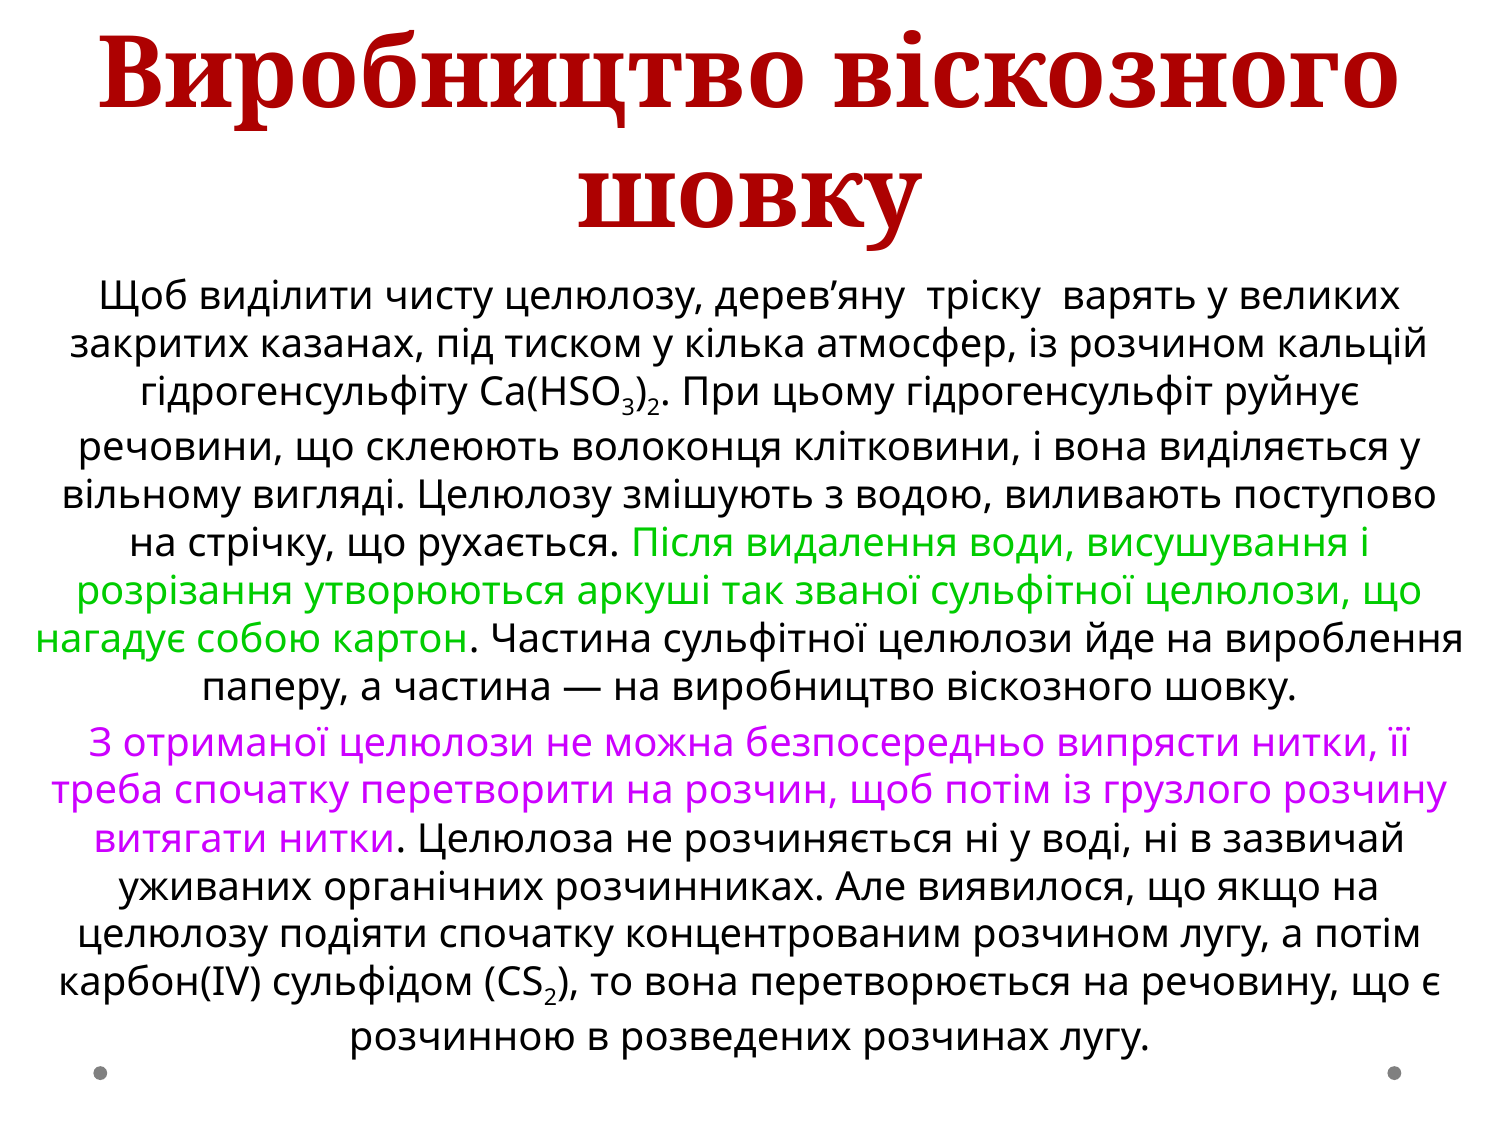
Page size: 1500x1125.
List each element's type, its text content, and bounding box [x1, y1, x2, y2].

list Щоб виділити чисту целюлозу, дерев’яну тріску варять у великих закритих казанах, під тиском у кілька атмосфер, із розчином кальцій гідрогенсульфіту Ca(HSO3)2. При цьому гідрогенсульфіт руйнує речовини, що склеюють волоконця клітковини, і вона виділяється у вільному вигляді. Целюлозу змішують з водою, виливають поступово на стрічку, що рухається. Після видалення води, висушування і розрізання утворюються аркуші так званої сульфітної целюлози, що нагадує собою картон. Частина сульфітної целюлози йде на вироблення паперу, а частина — на виробництво віскозного шовку. З отриманої целюлози не можна безпосередньо випрясти нитки, її треба спочатку перетворити на розчин, щоб потім із грузлого розчину витягати нитки. Целюлоза не розчиняється ні у воді, ні в зазвичай уживаних органічних розчинниках. Але виявилося, що якщо на целюлозу подіяти спочатку концентрованим розчином лугу, а потім карбон(IV) сульфідом (CS2), то вона перетворюється на речовину, що є розчинною в розведених розчинах лугу. [17, 262, 1483, 1071]
title Виробництво віскозного шовку [0, 0, 1500, 256]
